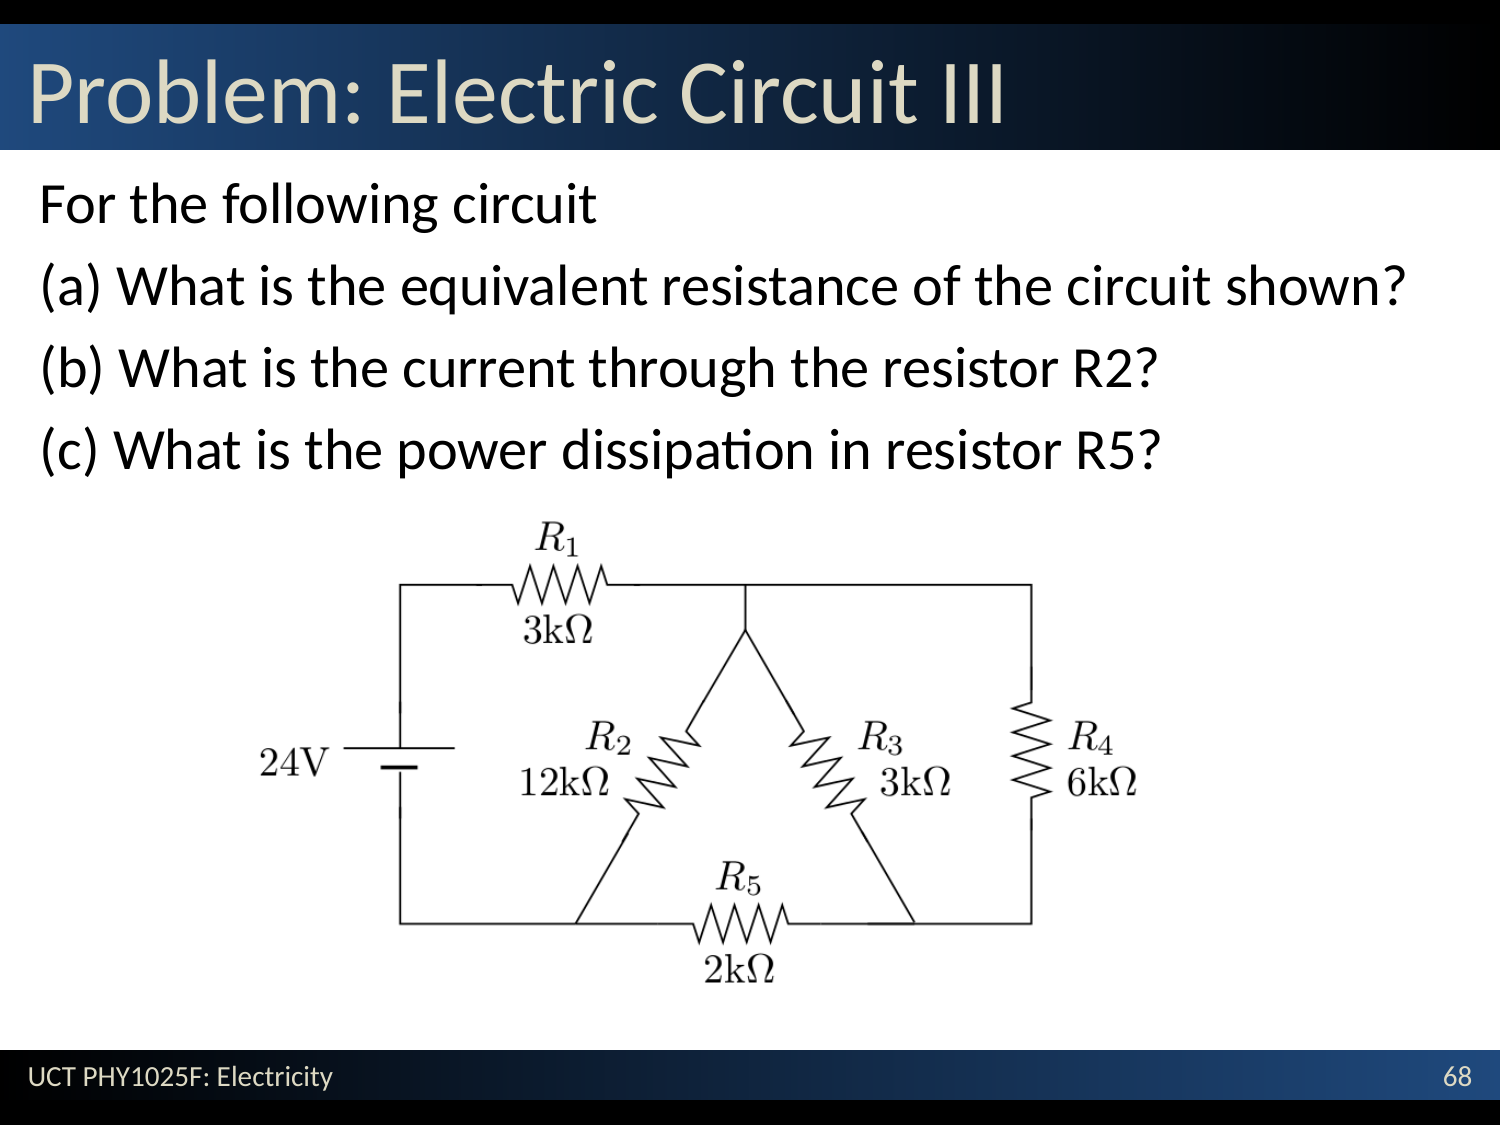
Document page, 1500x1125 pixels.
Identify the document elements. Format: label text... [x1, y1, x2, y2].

text_box For the following circuit (a) What is the equivalent resistance of the circuit shown? (b) What is the current through the resistor R2? (c) What is the power dissipation in resistor R5? [24, 158, 1475, 1009]
title Problem: Electric Circuit III [12, 24, 1488, 150]
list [218, 494, 1220, 1033]
